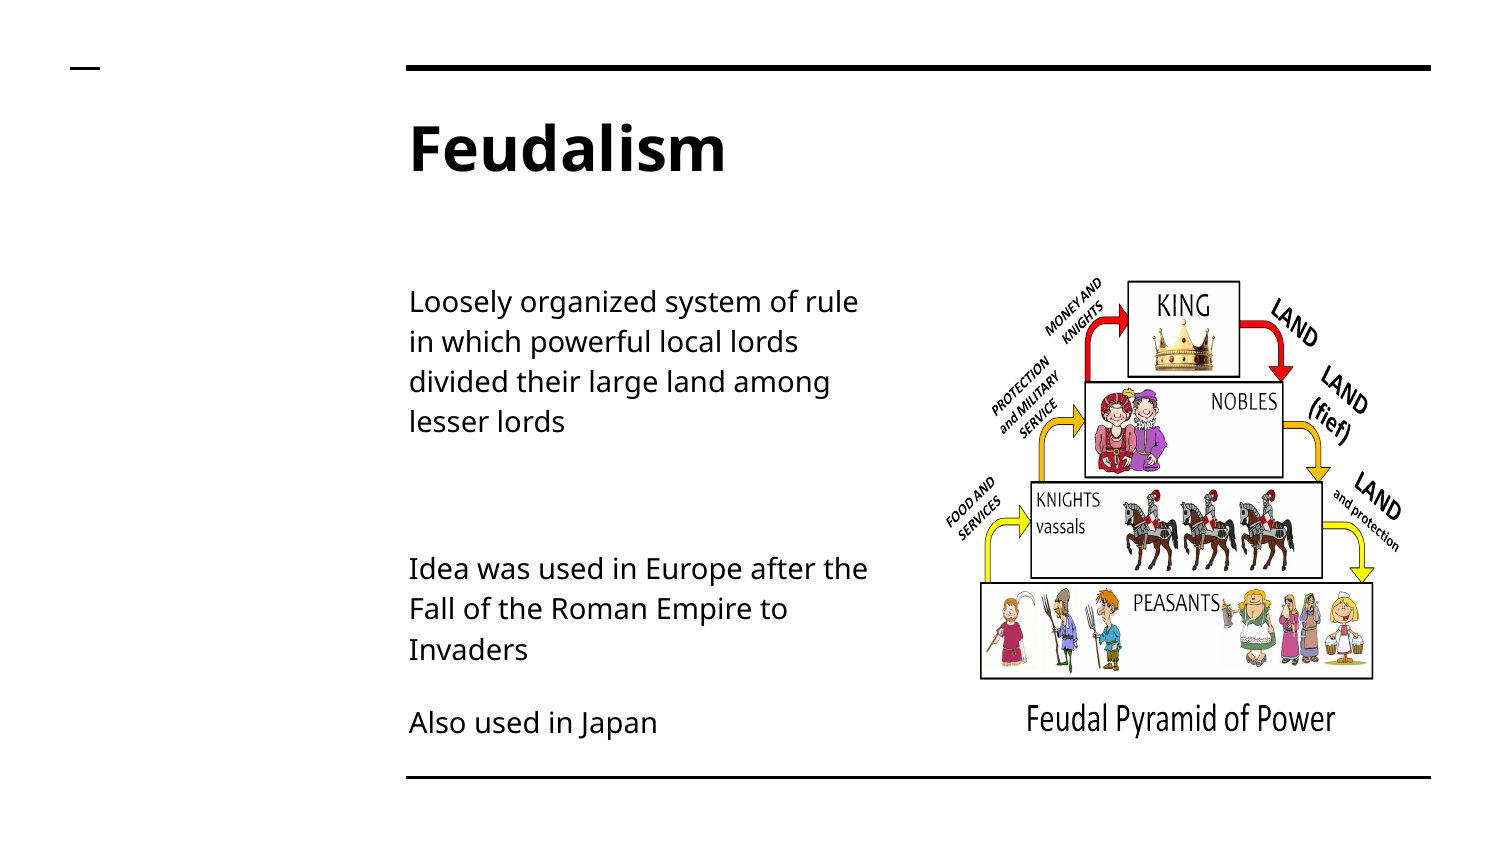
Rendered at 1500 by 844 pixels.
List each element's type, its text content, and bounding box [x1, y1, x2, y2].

title Feudalism [393, 94, 1431, 199]
list Loosely organized system of rule in which powerful local lords divided their large land among lesser lords Idea was used in Europe after the Fall of the Roman Empire to Invaders Also used in Japan [393, 262, 898, 756]
picture [926, 257, 1431, 751]
